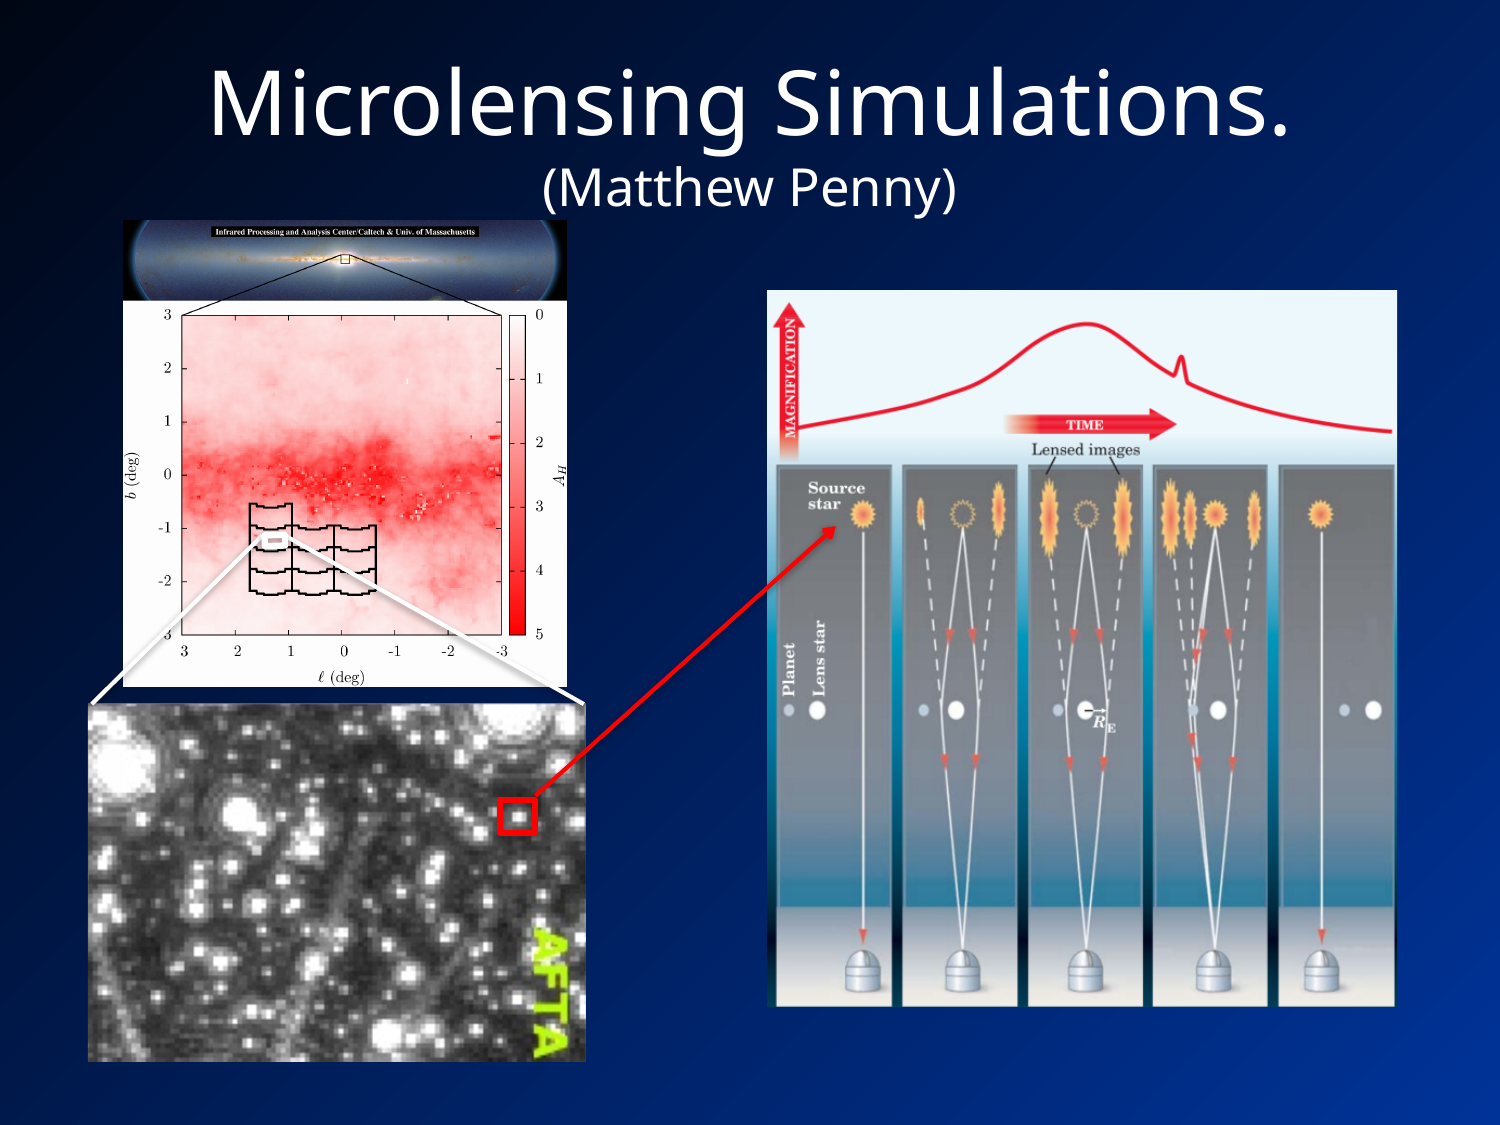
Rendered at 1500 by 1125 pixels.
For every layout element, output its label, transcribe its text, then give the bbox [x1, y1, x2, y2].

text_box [499, 525, 837, 834]
picture [766, 290, 1398, 1008]
picture [123, 220, 568, 534]
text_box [87, 534, 587, 1062]
title Microlensing Simulations. (Matthew Penny) [62, 37, 1438, 225]
